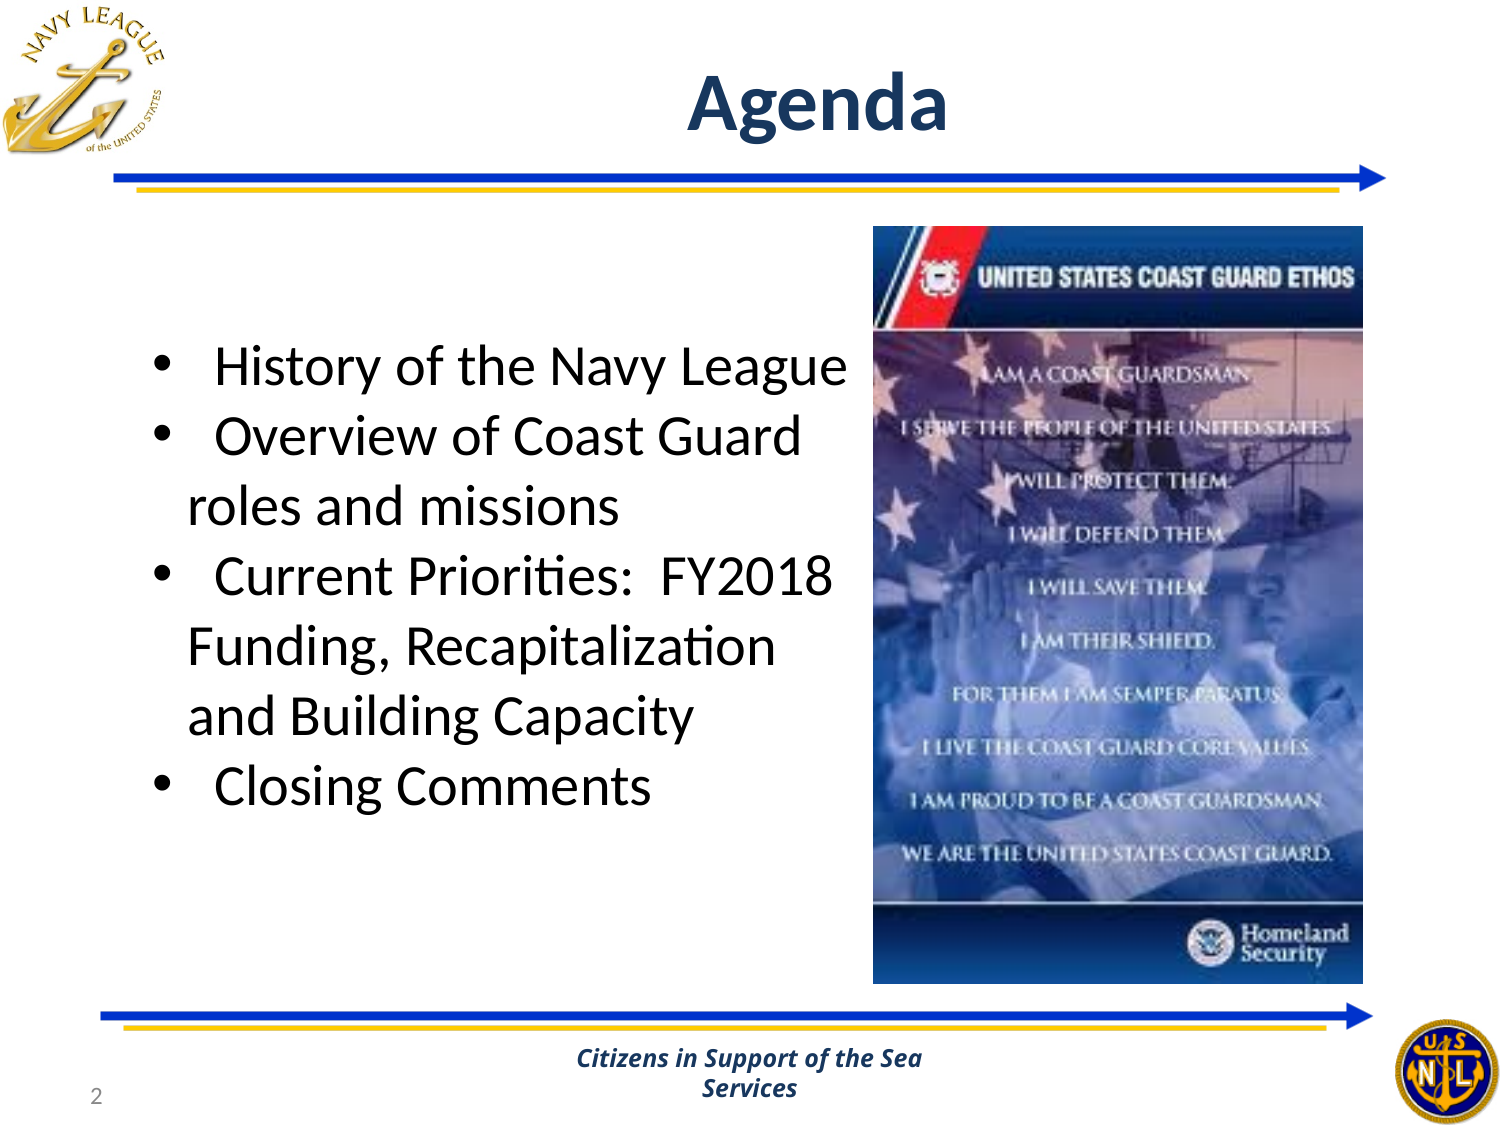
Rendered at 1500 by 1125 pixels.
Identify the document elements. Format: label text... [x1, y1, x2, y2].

picture [99, 987, 1500, 1125]
text_box History of the Navy League Overview of Coast Guard roles and missions Current Priorities: FY2018 Funding, Recapitalization and Building Capacity Closing Comments [137, 249, 868, 825]
footer Citizens in Support of the Sea Services [512, 1061, 988, 1103]
title Agenda [170, 44, 1500, 151]
picture [873, 226, 1363, 985]
slide_number 2 [75, 1065, 425, 1125]
picture [0, 0, 1415, 215]
